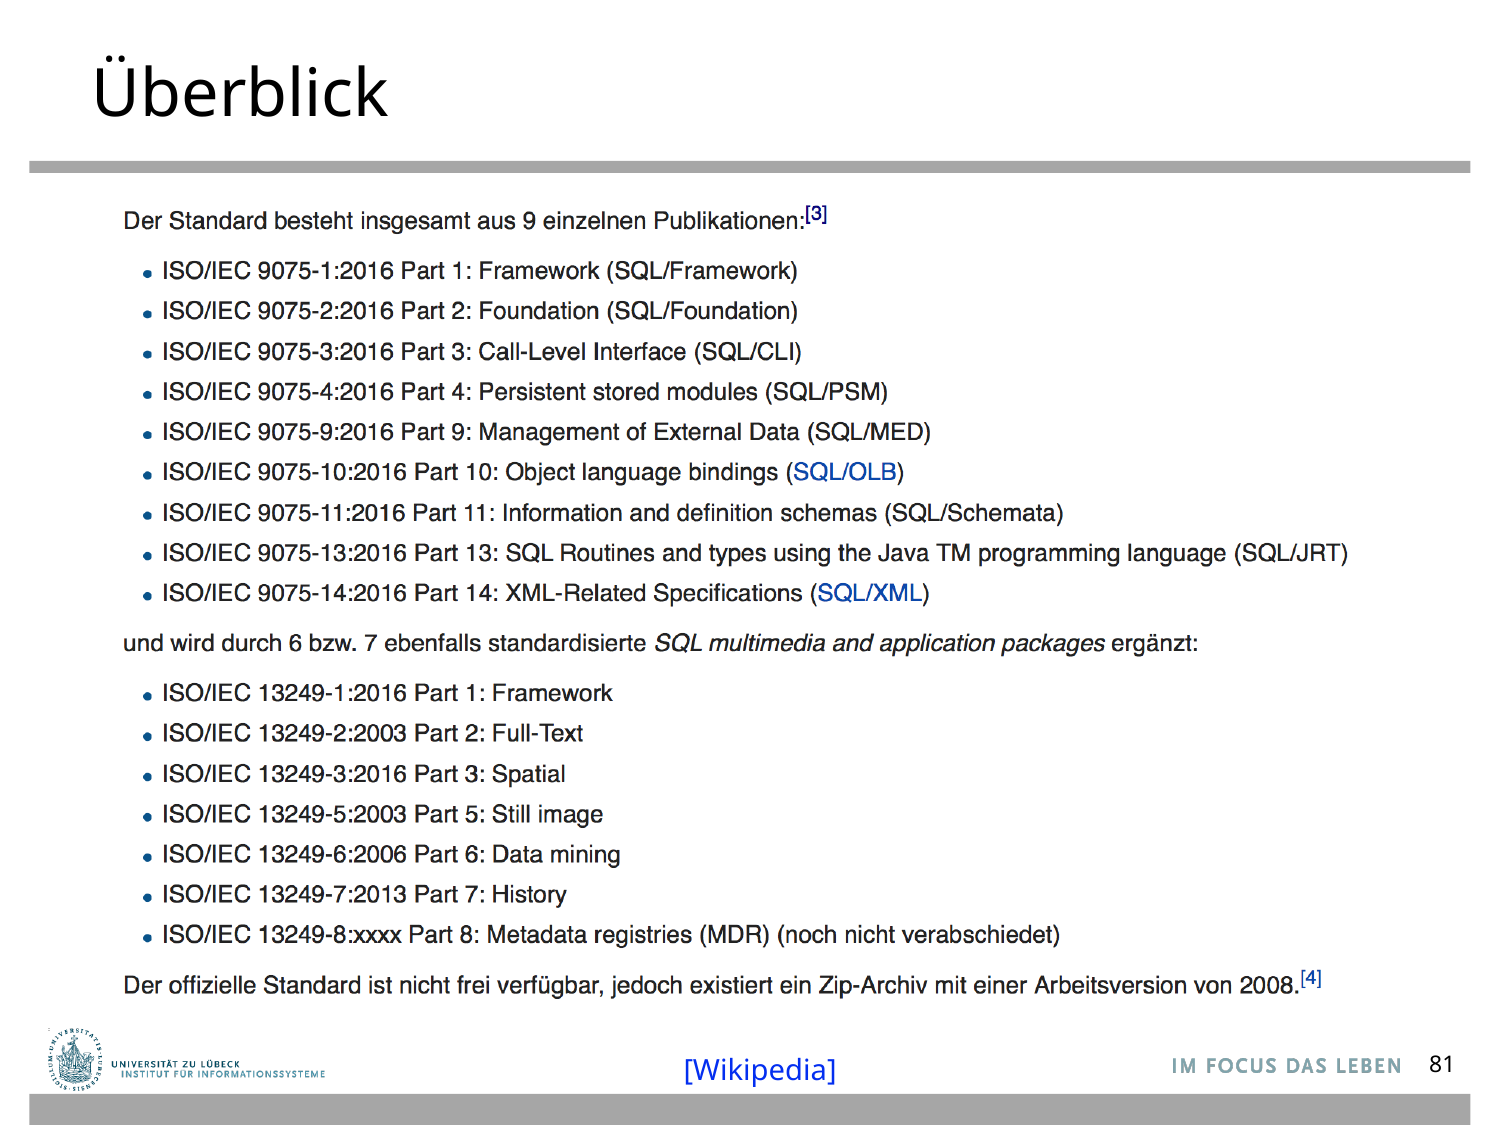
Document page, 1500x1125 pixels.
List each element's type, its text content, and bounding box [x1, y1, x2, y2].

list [110, 196, 1390, 1012]
title Überblick [76, 42, 1427, 126]
slide_number 81 [1305, 1050, 1471, 1083]
text_box [Wikipedia] [668, 1043, 852, 1094]
picture [1173, 1058, 1305, 1073]
